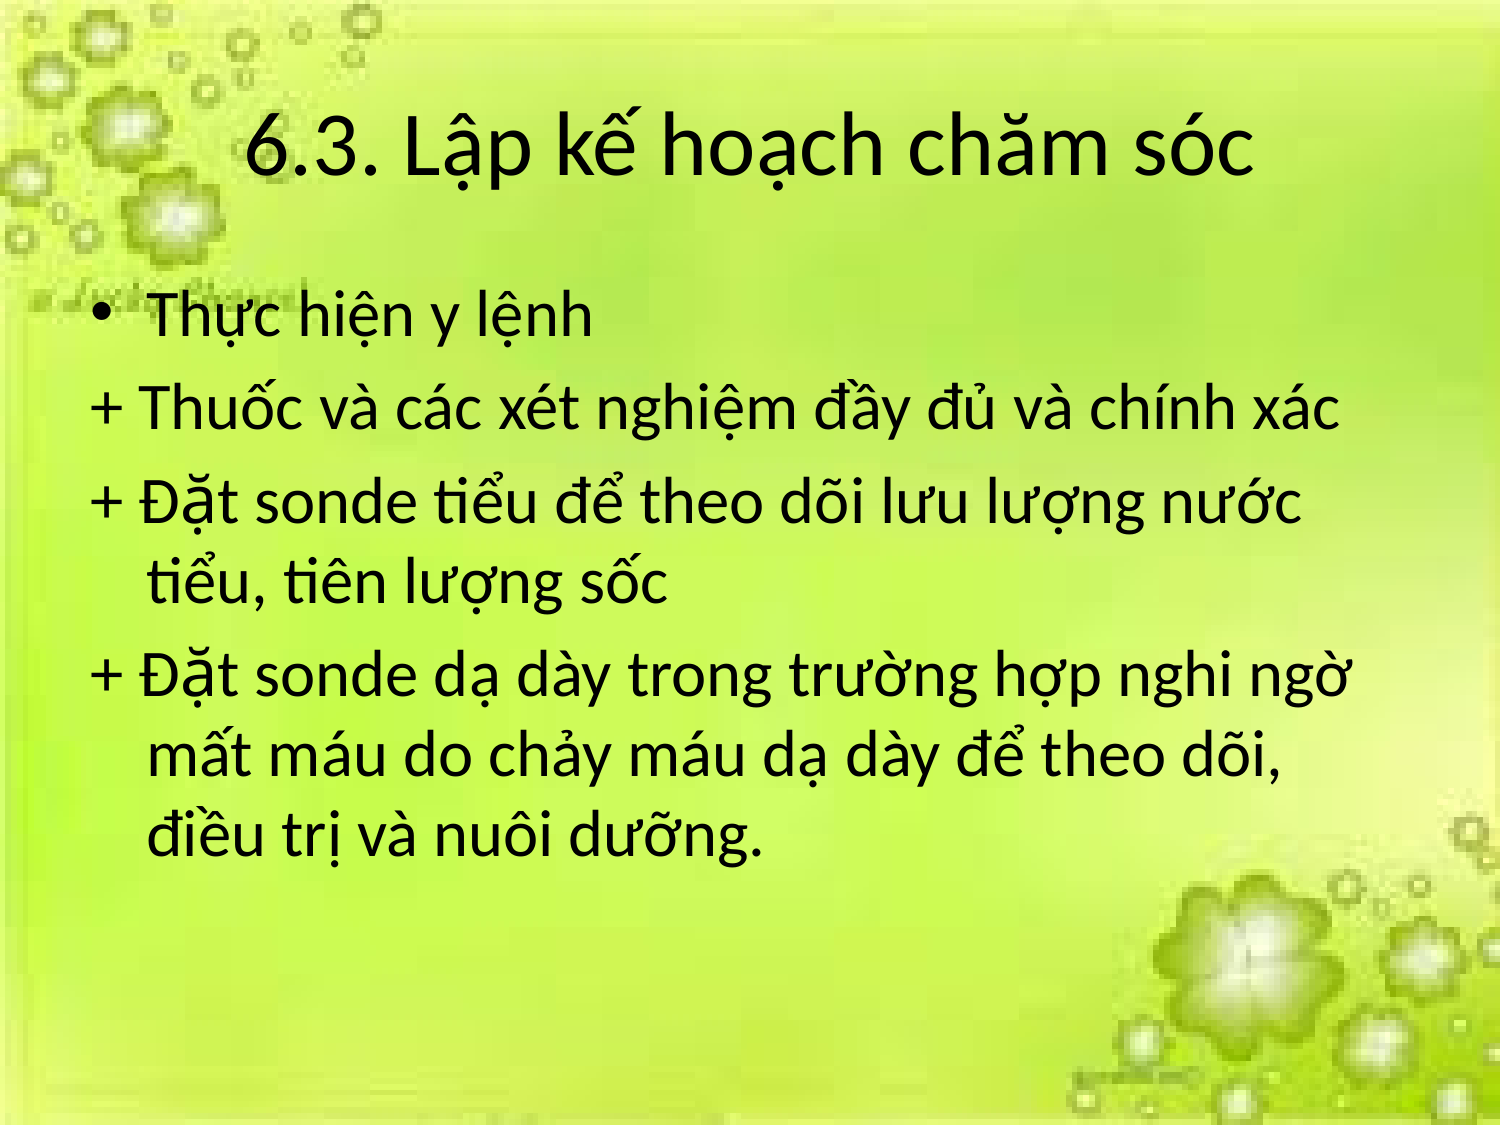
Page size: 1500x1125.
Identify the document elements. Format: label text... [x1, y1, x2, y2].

list Thực hiện y lệnh + Thuốc và các xét nghiệm đầy đủ và chính xác + Đặt sonde tiểu để theo dõi lưu lượng nước tiểu, tiên lượng sốc + Đặt sonde dạ dày trong trường hợp nghi ngờ mất máu do chảy máu dạ dày để theo dõi, điều trị và nuôi dưỡng. [75, 262, 1425, 1005]
picture [0, 0, 1500, 1125]
title 6.3. Lập kế hoạch chăm sóc [75, 45, 1425, 233]
